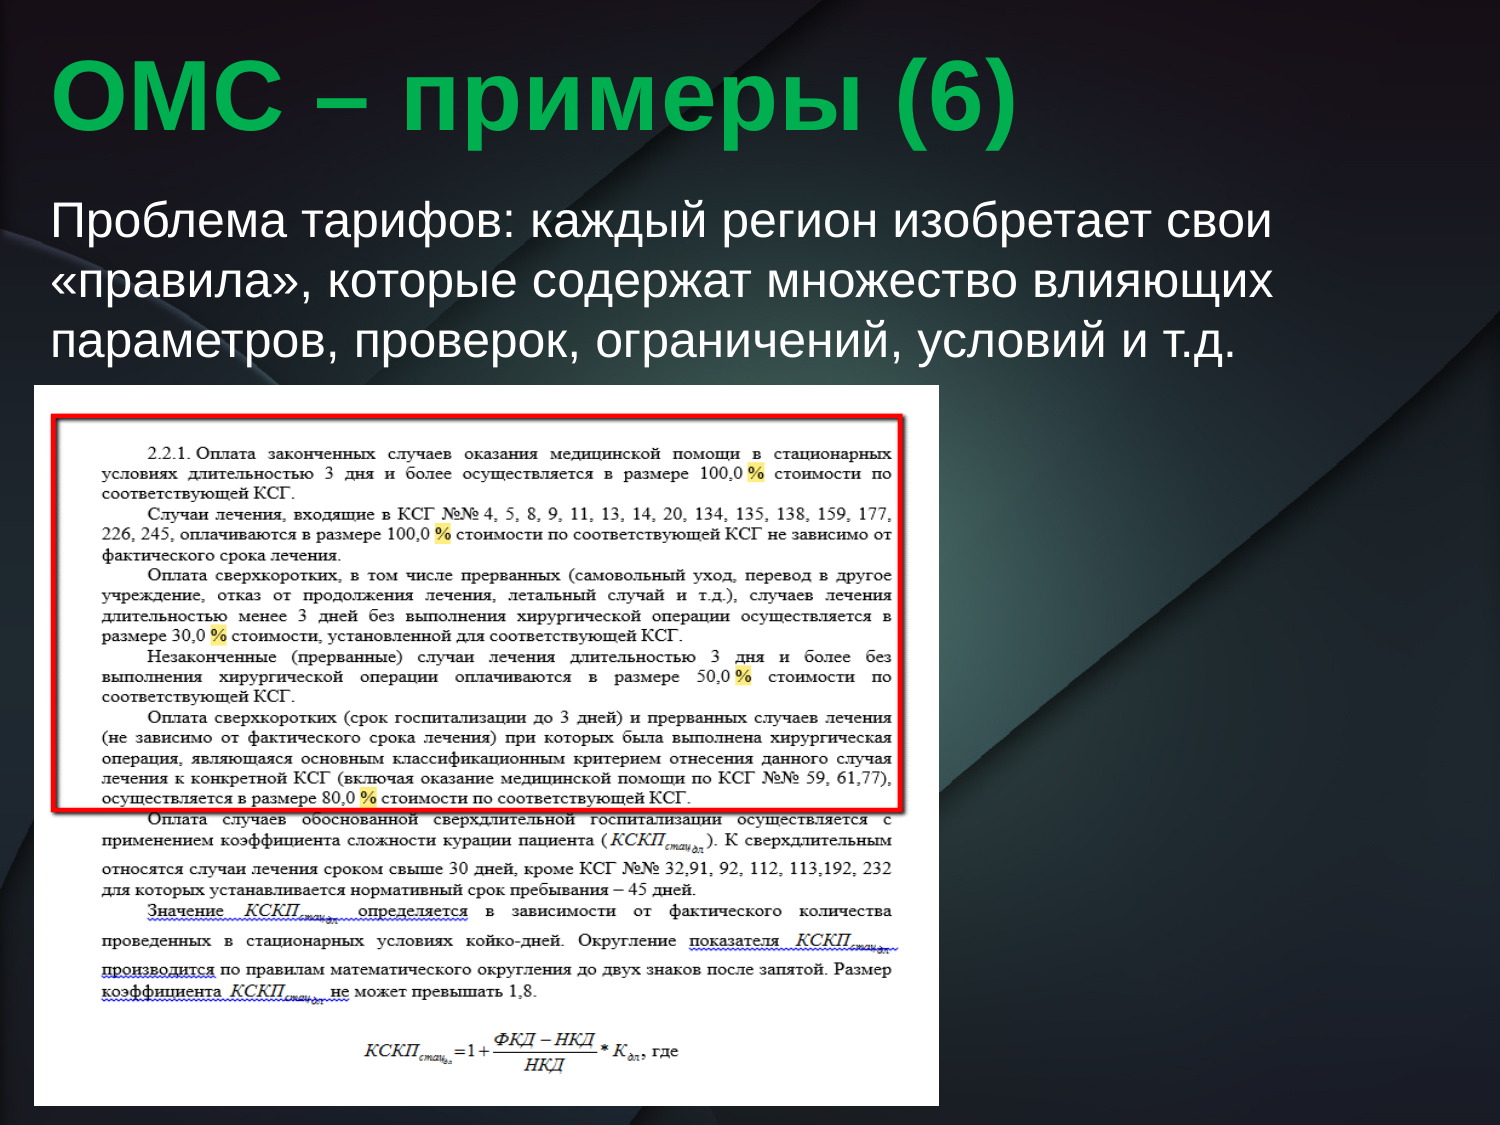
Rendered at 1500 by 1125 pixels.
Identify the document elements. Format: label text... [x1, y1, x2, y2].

list Проблема тарифов: каждый регион изобретает свои «правила», которые содержат множество влияющих параметров, проверок, ограничений, условий и т.д. [34, 179, 1465, 445]
picture [0, 0, 1500, 1125]
title ОМС – примеры (6) [35, 23, 1465, 176]
